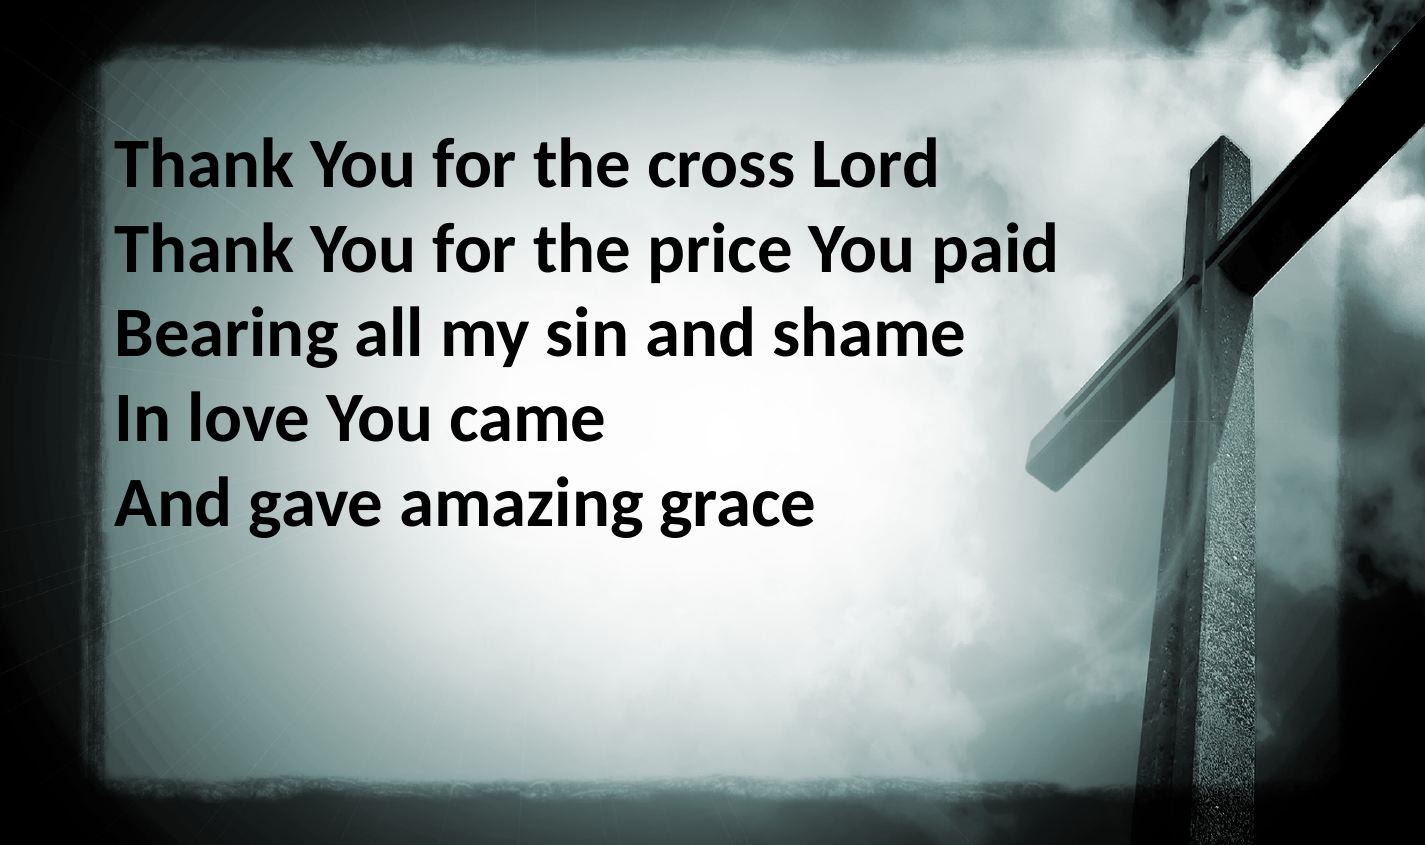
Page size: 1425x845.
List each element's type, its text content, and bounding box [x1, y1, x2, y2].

text_box Thank You for the cross Lord Thank You for the price You paid Bearing all my sin and shame In love You came And gave amazing grace [101, 109, 1425, 501]
picture [0, 0, 1425, 845]
